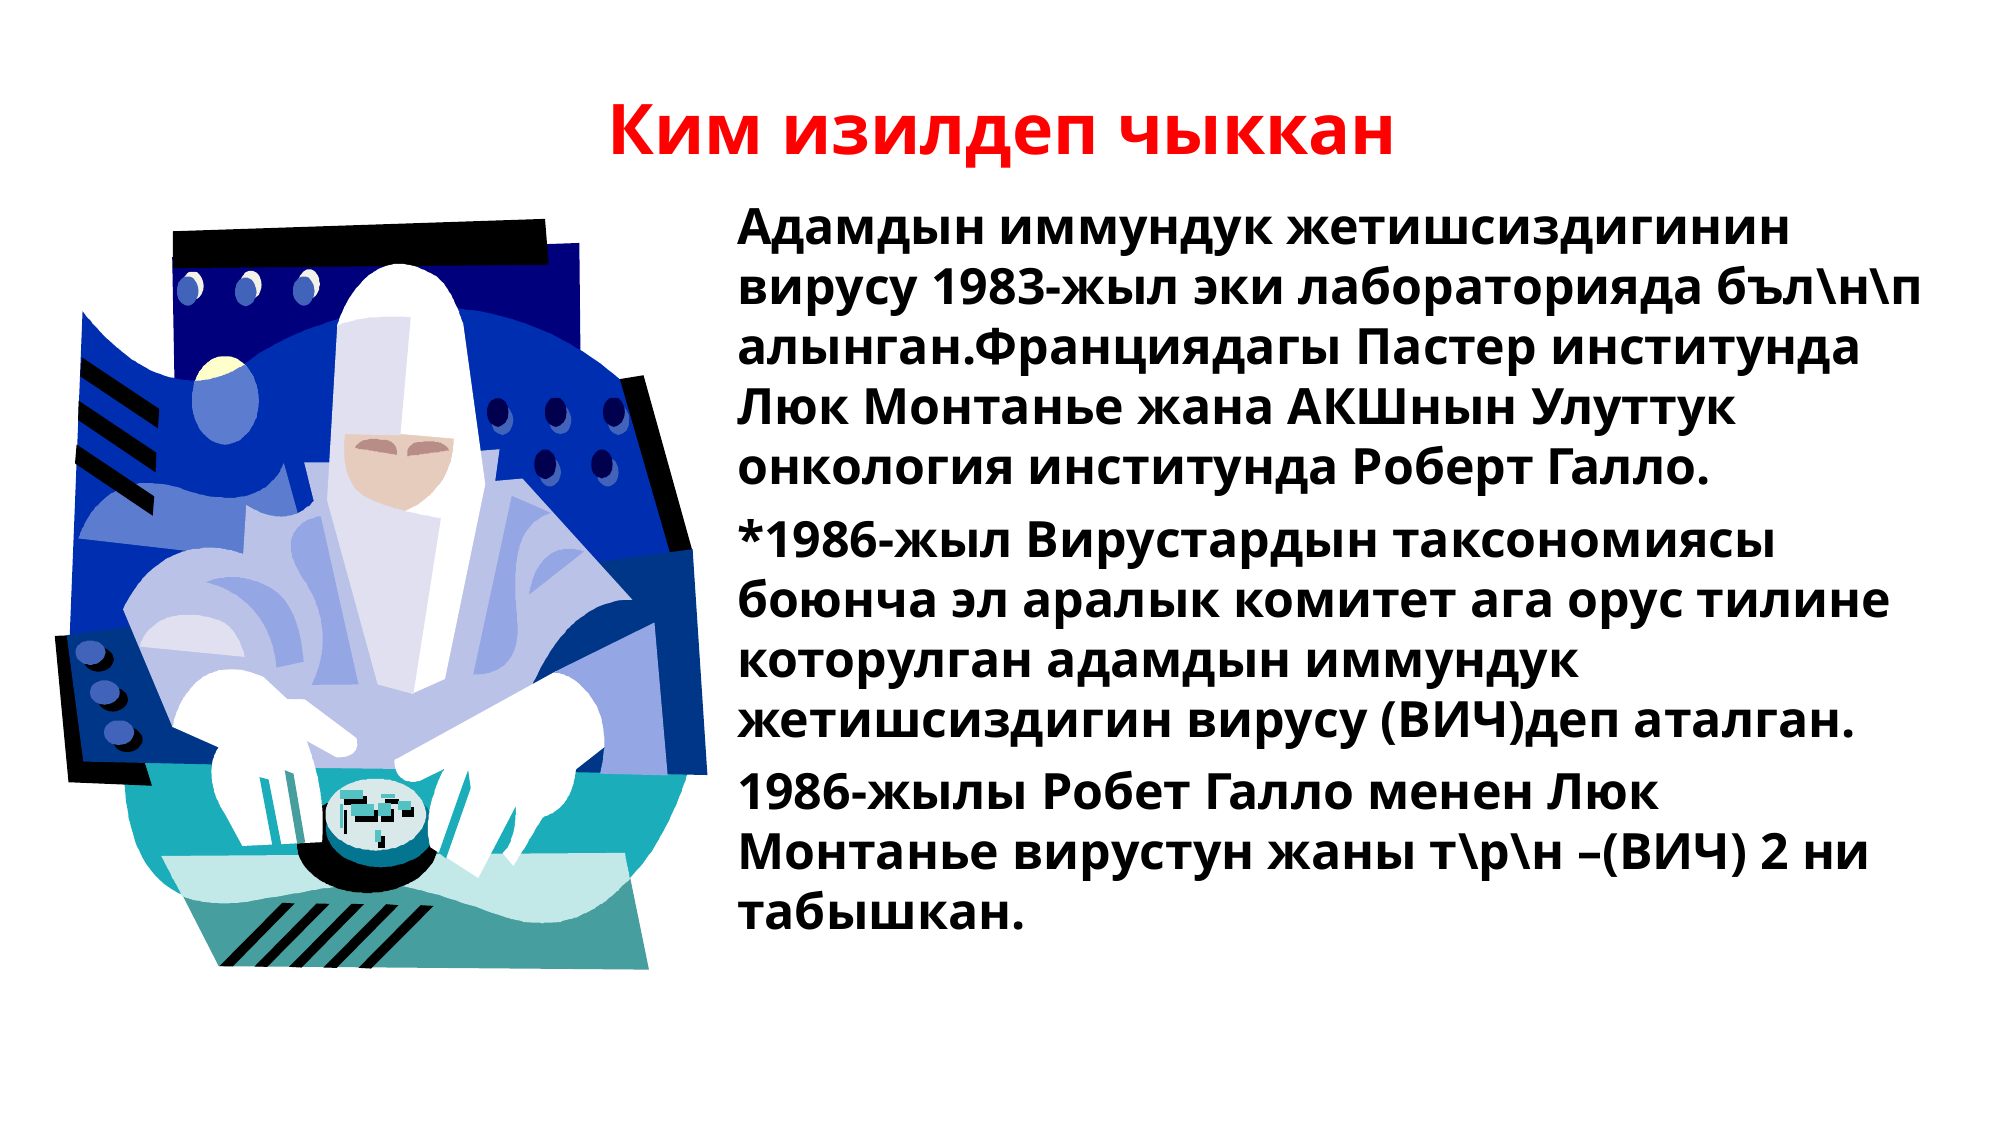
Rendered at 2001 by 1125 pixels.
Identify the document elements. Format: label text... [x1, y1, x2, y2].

text_box Адамдын иммундук жетишсиздигинин вирусу 1983-жыл эки лабораторияда бъл\н\п алынган.Франциядагы Пастер институнда Люк Монтанье жана АКШнын Улуттук онкология институнда Роберт Галло. *1986-жыл Вирустардын таксономиясы боюнча эл аралык комитет ага орус тилине которулган адамдын иммундук жетишсиздигин вирусу (ВИЧ)деп аталган. 1986-жылы Робет Галло менен Люк Монтанье вирустун жаны т\р\н –(ВИЧ) 2 ни табышкан. [722, 187, 1946, 1074]
picture [54, 209, 715, 979]
text_box Ким изилдеп чыккан [250, 76, 1755, 176]
